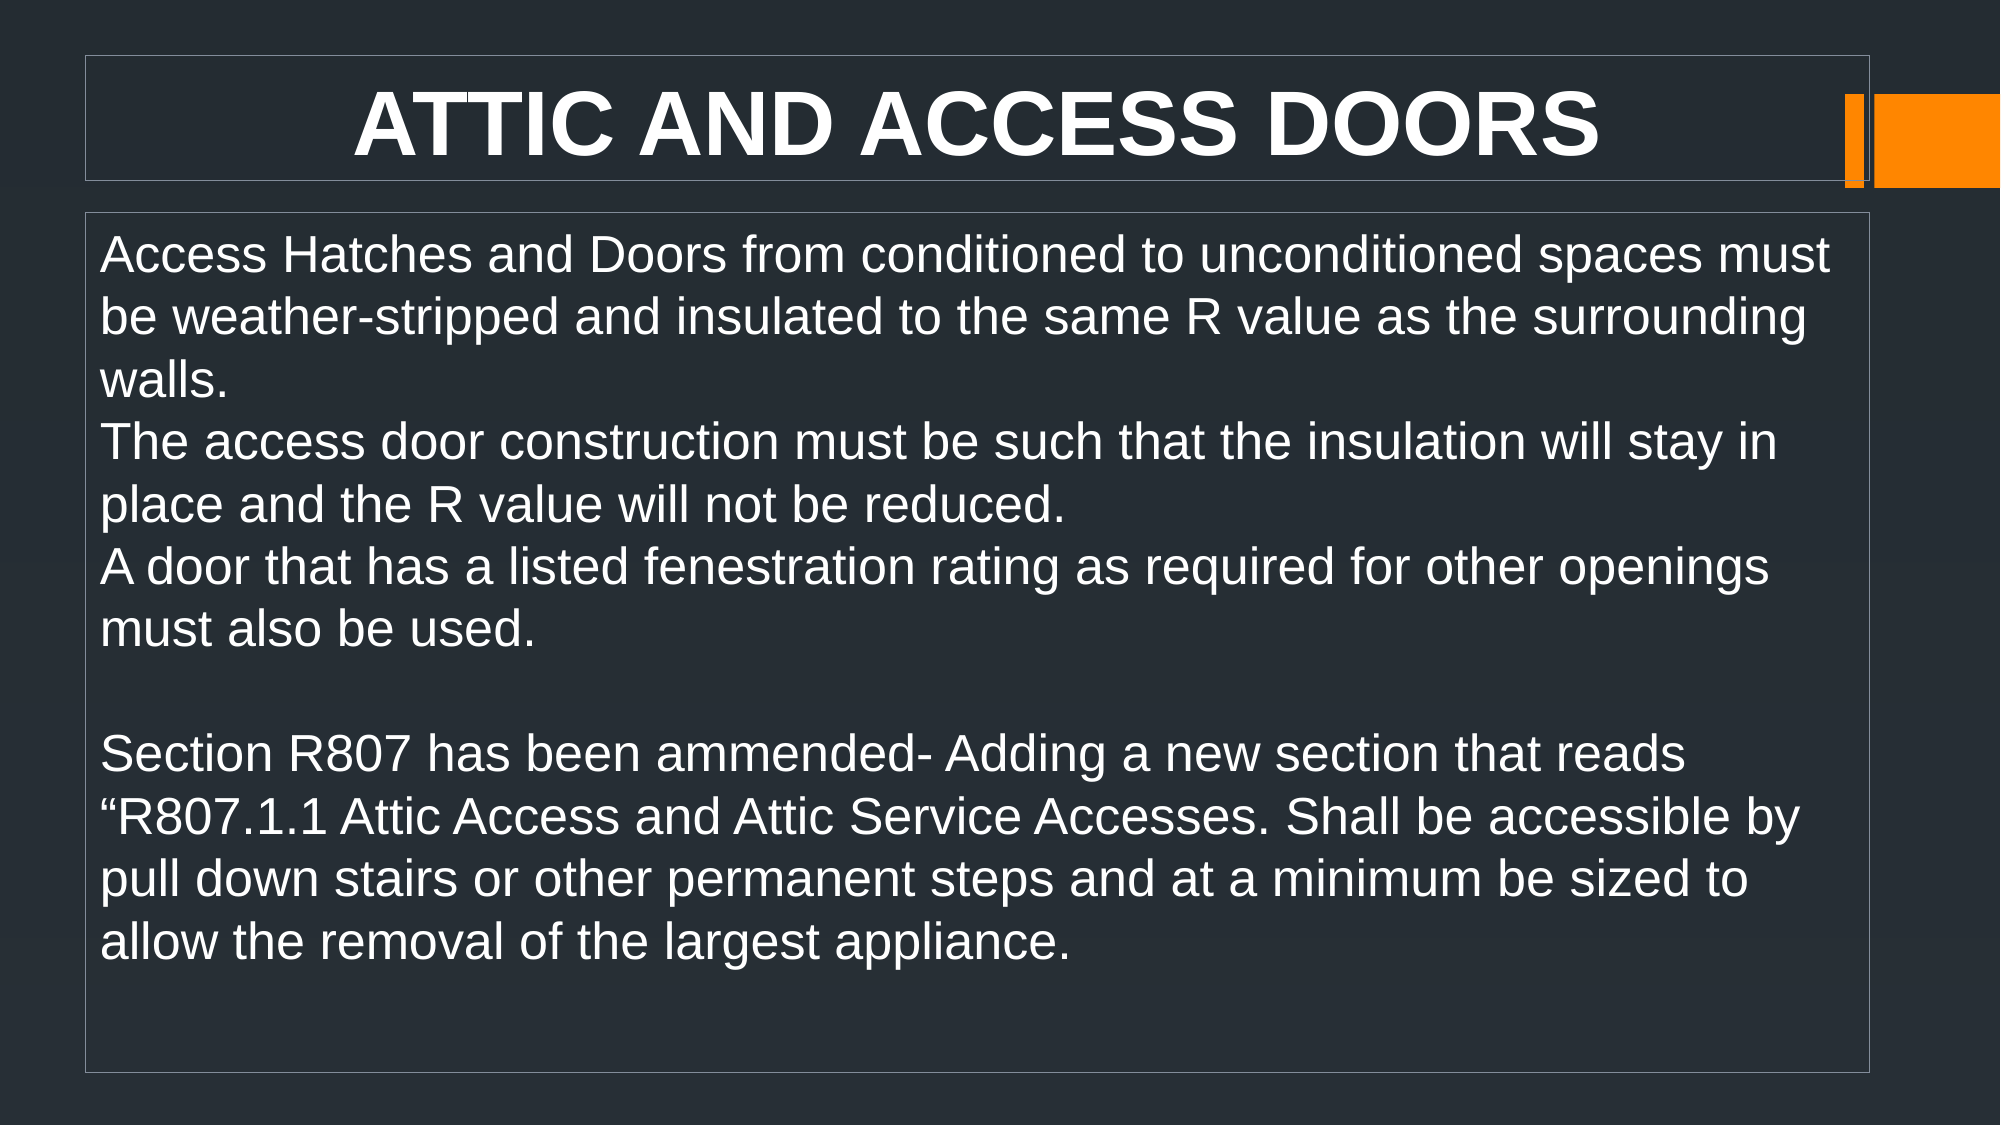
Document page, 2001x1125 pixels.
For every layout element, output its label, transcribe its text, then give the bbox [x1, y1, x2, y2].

text_box Access Hatches and Doors from conditioned to unconditioned spaces must be weather-stripped and insulated to the same R value as the surrounding walls. The access door construction must be such that the insulation will stay in place and the R value will not be reduced. A door that has a listed fenestration rating as required for other openings must also be used. Section R807 has been ammended- Adding a new section that reads “R807.1.1 Attic Access and Attic Service Accesses. Shall be accessible by pull down stairs or other permanent steps and at a minimum be sized to allow the removal of the largest appliance. [85, 212, 1870, 1073]
text_box Attic and access doors [85, 55, 1870, 181]
